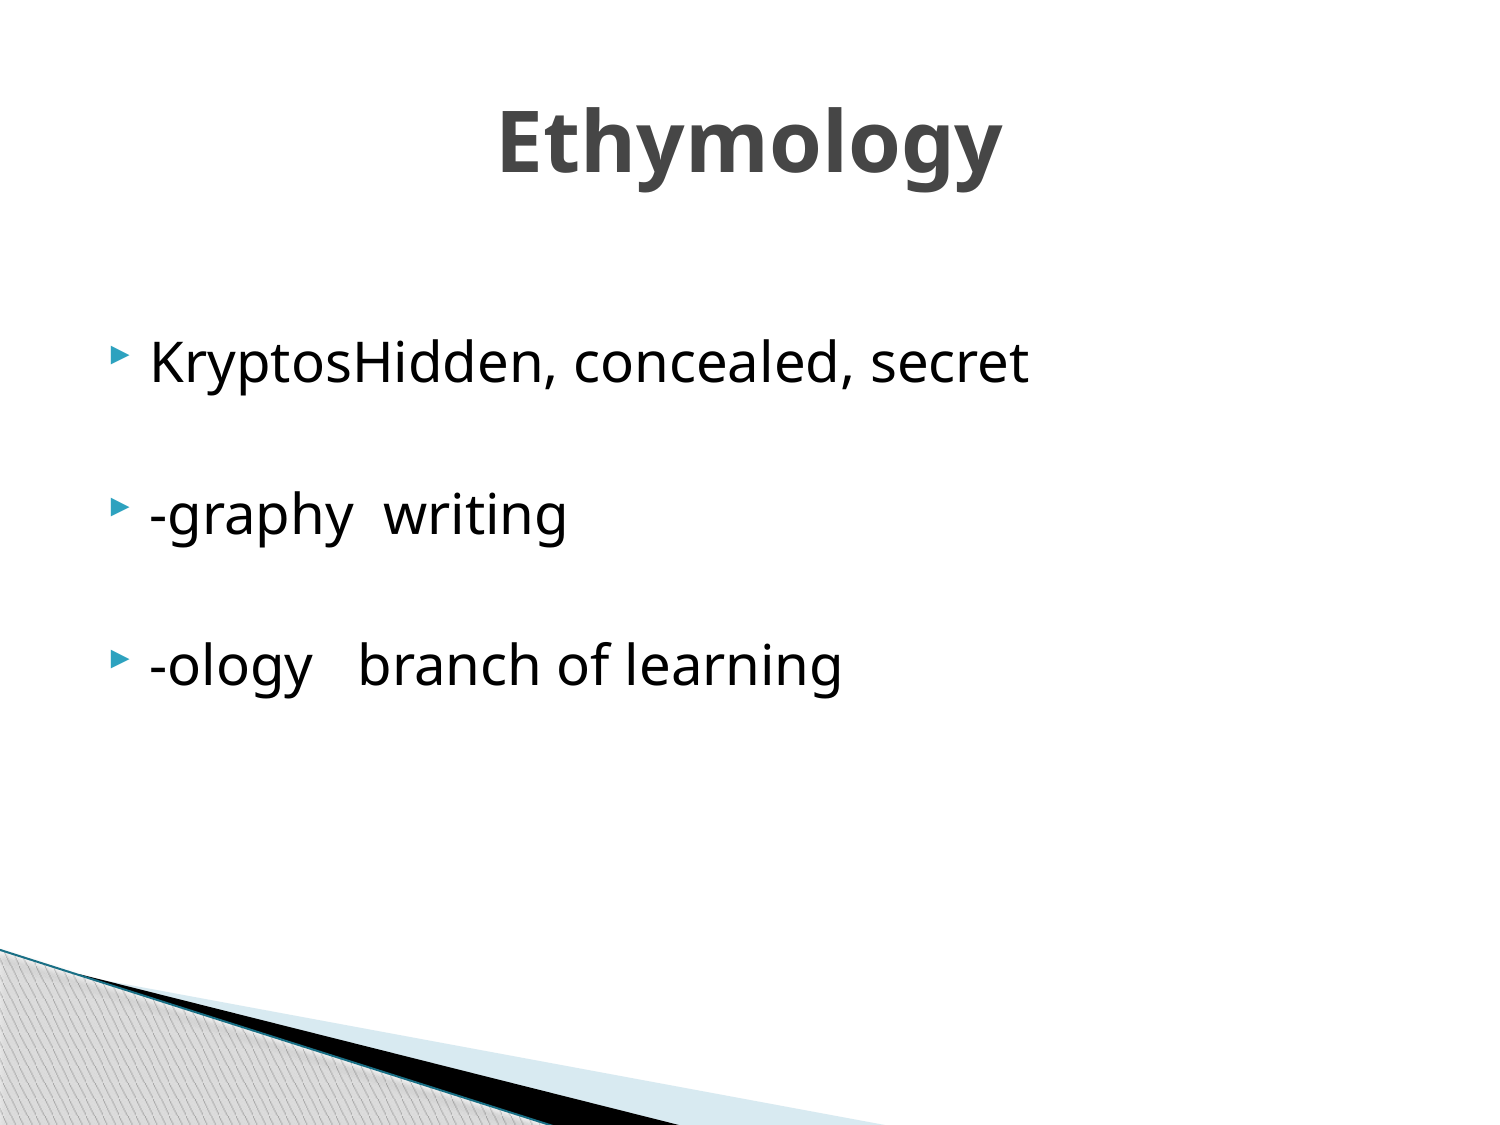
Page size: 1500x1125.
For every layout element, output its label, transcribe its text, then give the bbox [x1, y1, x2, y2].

title Ethymology [75, 45, 1425, 233]
